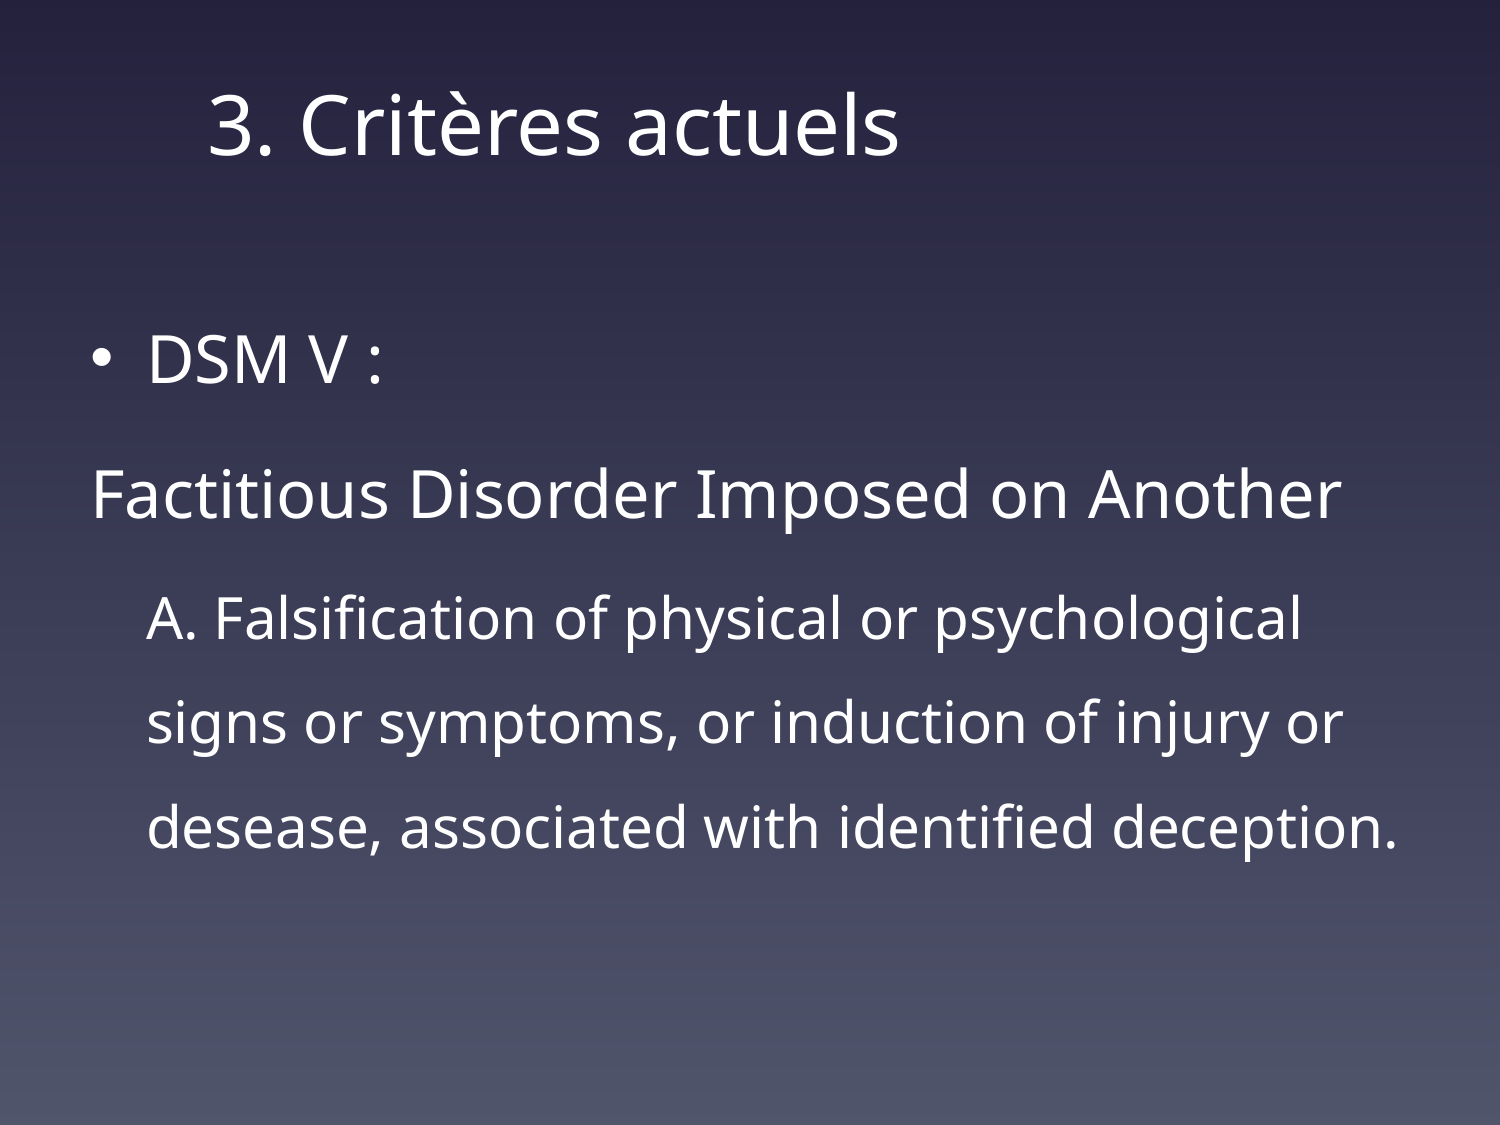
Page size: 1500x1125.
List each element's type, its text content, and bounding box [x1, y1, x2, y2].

title 3. Critères actuels [75, 64, 1426, 149]
list DSM V : Factitious Disorder Imposed on Another A. Falsification of physical or psychological signs or symptoms, or induction of injury or desease, associated with identified deception. [75, 149, 1426, 988]
